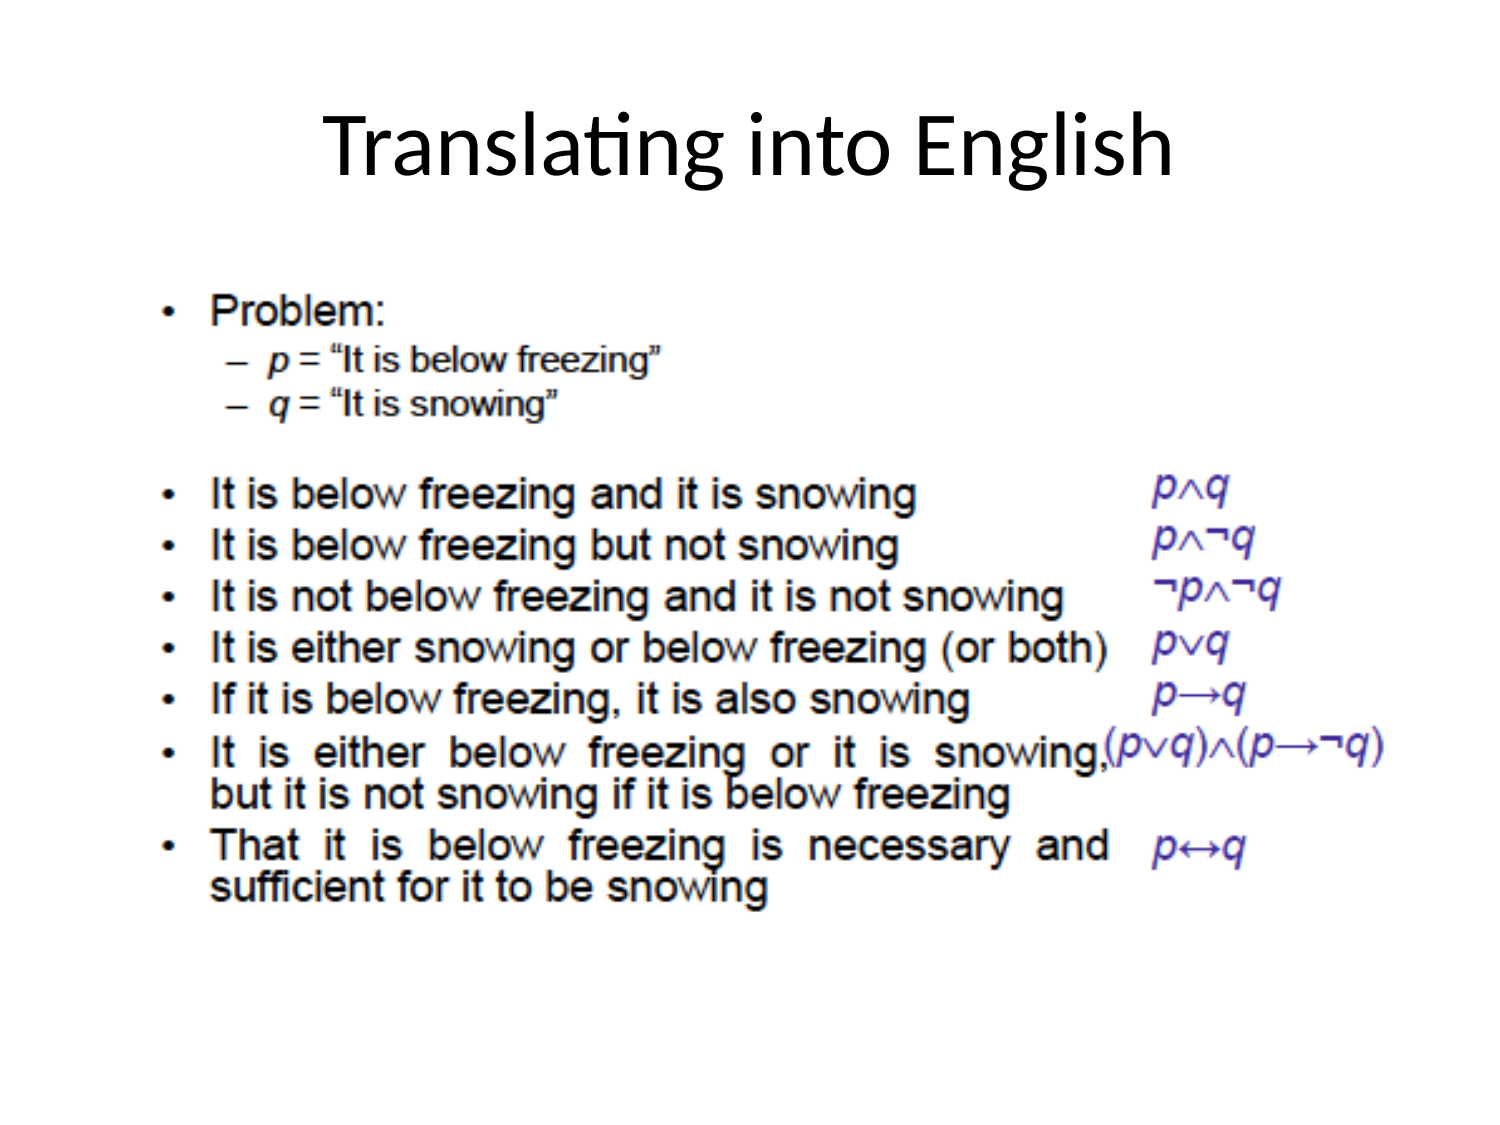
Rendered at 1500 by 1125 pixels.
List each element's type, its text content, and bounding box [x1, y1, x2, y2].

picture [140, 285, 1395, 934]
title Translating into English [75, 45, 1425, 233]
